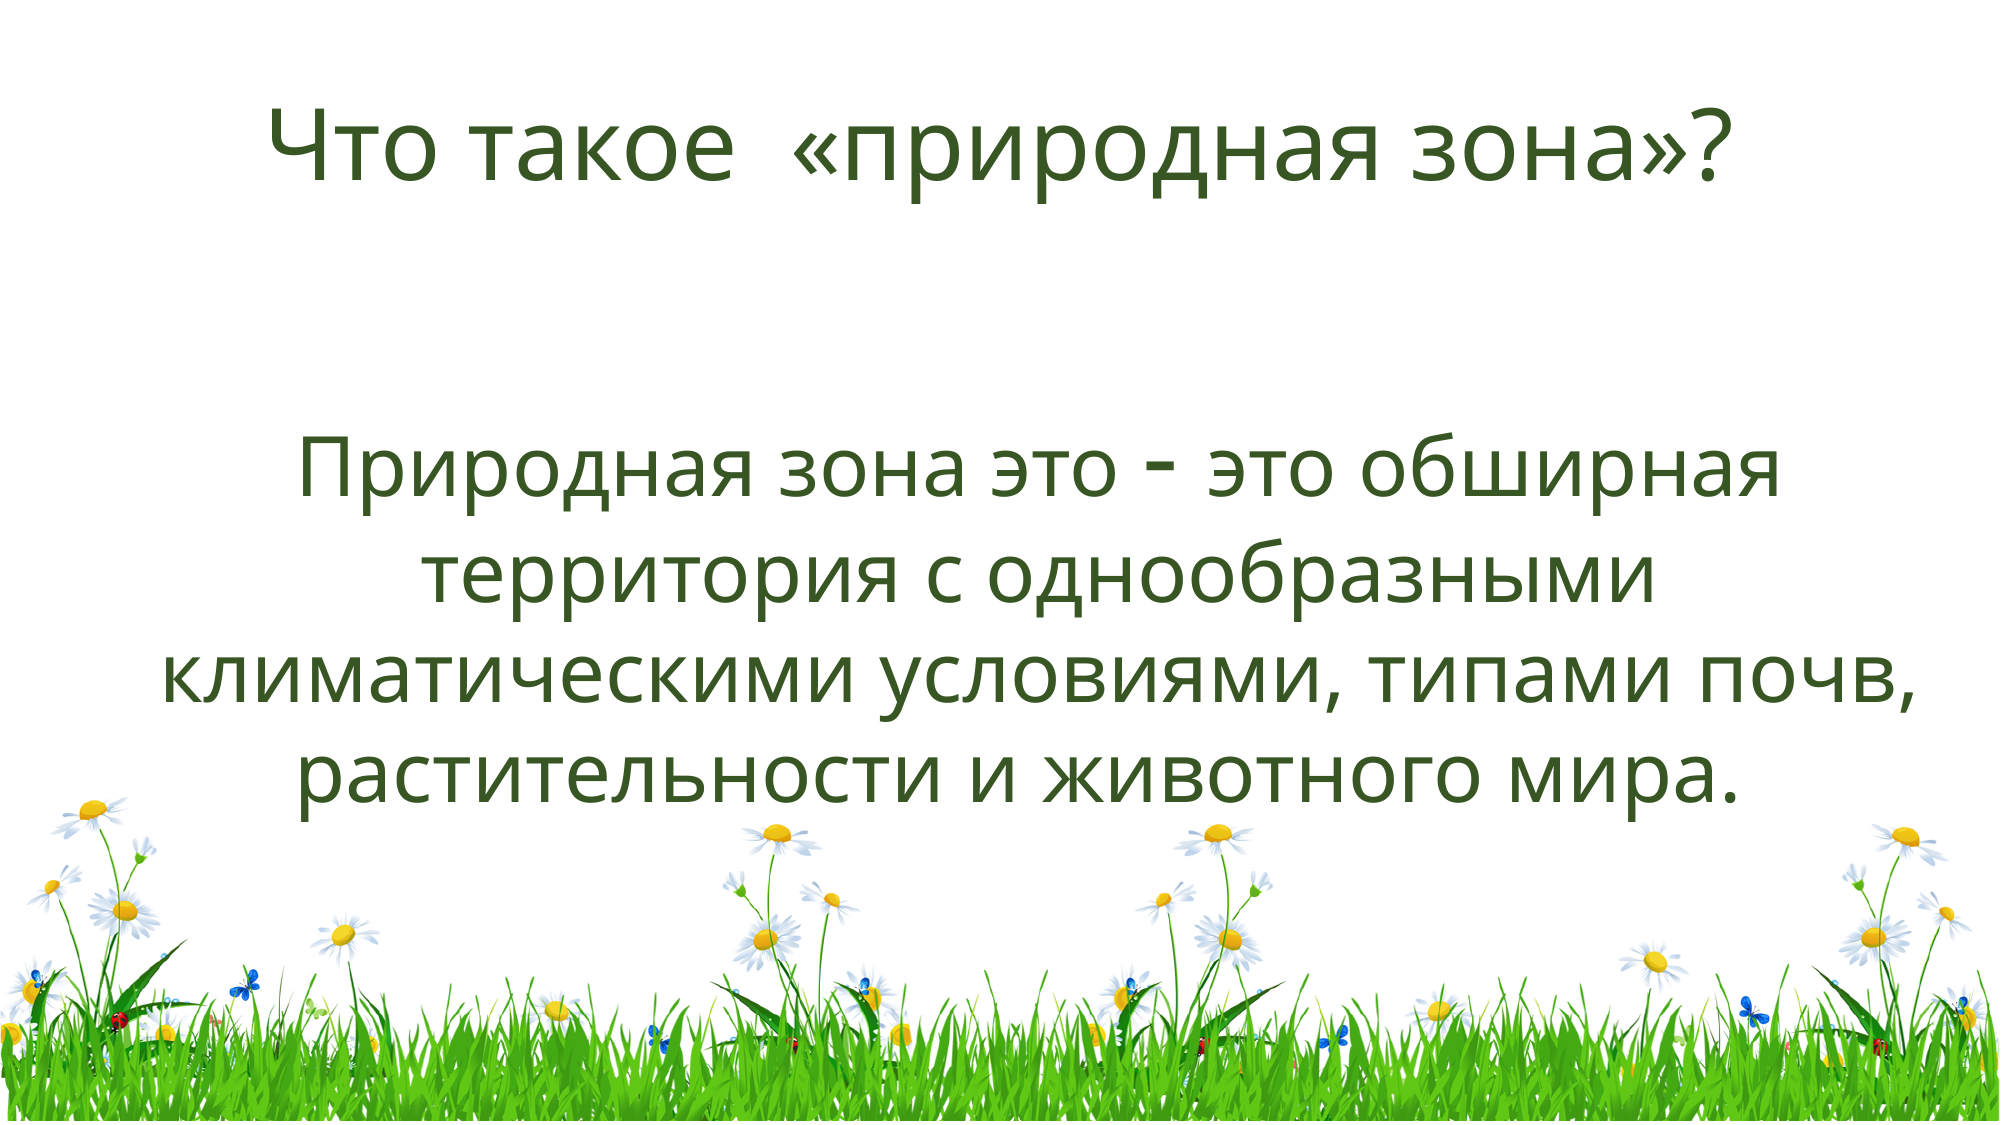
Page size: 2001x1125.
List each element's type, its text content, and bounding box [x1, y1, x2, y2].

title Что такое «природная зона»? [137, 148, 1863, 269]
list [0, 749, 2000, 1121]
text_box Природная зона это - это обширная территория с однообразными климатическими условиями, типами почв, растительности и животного мира. [137, 376, 1943, 749]
